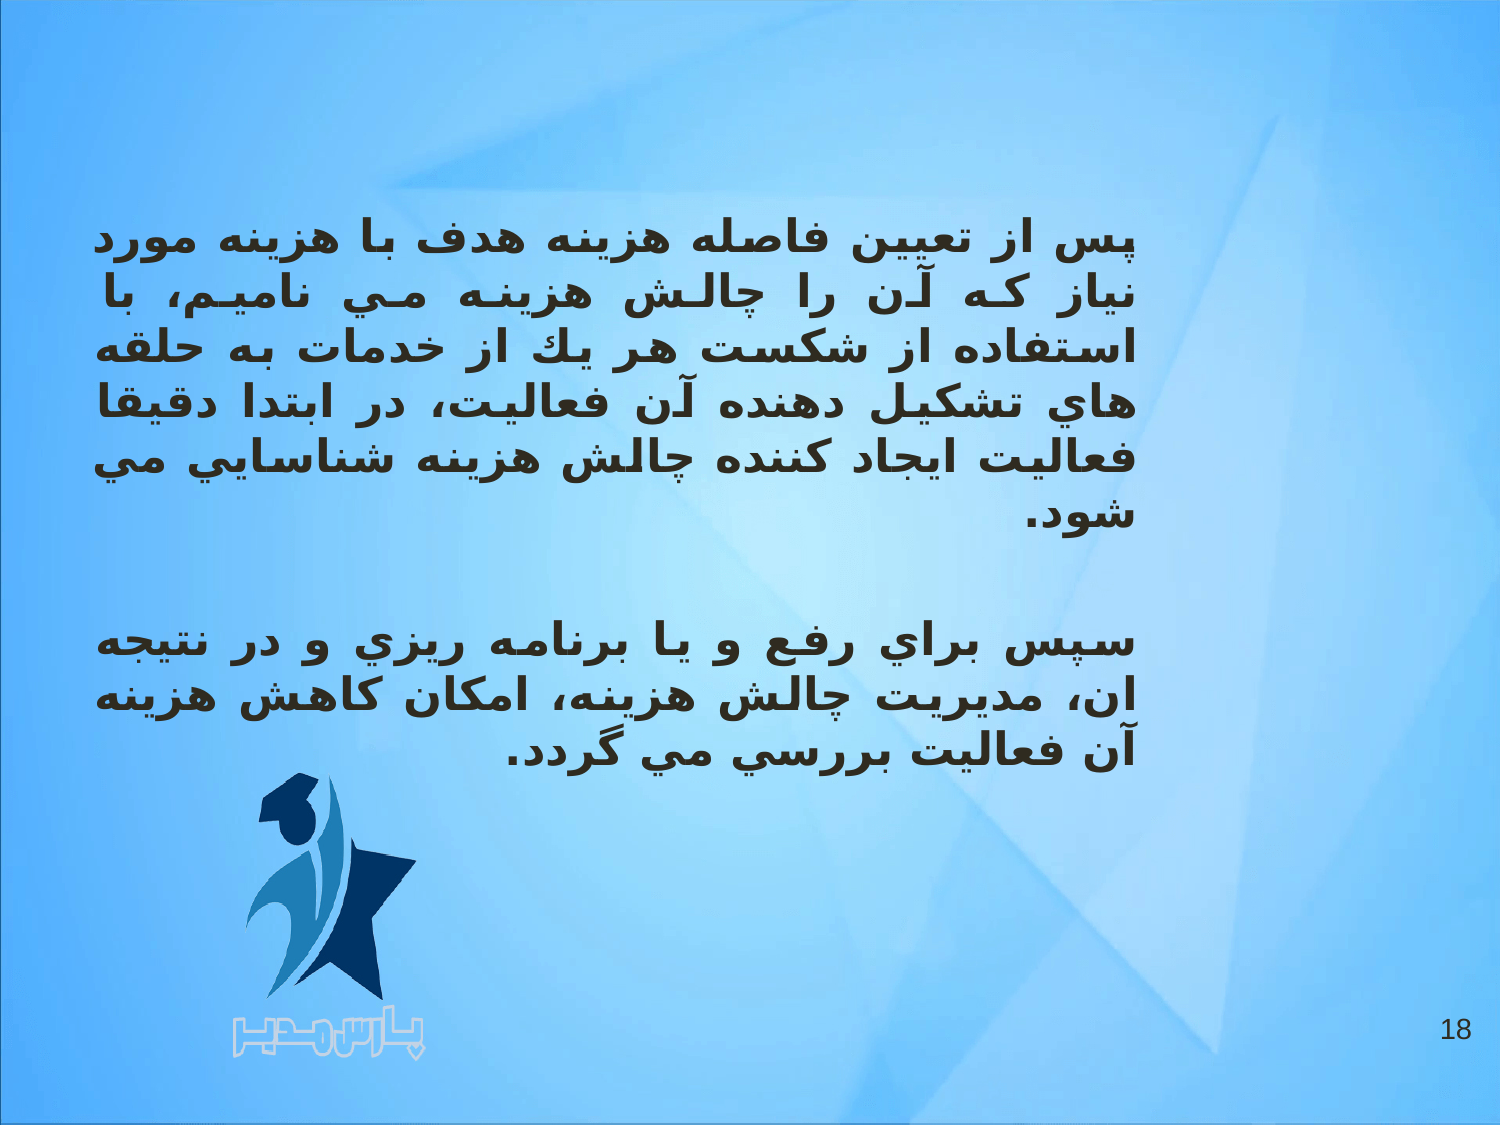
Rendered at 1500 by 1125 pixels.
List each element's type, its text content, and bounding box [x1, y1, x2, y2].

picture [0, 0, 1500, 1125]
list پس از تعيين فاصله هزينه هدف با هزينه مورد نياز كه آن را چالش هزينه مي ناميم، با استفاده از شكست هر يك از خدمات به حلقه هاي تشكيل دهنده آن فعاليت، در ابتدا دقيقا فعاليت ايجاد كننده چالش هزينه شناسايي مي شود. سپس براي رفع و يا برنامه ريزي و در نتيجه ان، مديريت چالش هزينه، امكان كاهش هزينه آن فعاليت بررسي مي گردد. [75, 199, 1172, 903]
slide_number 18 [1425, 1002, 1500, 1063]
